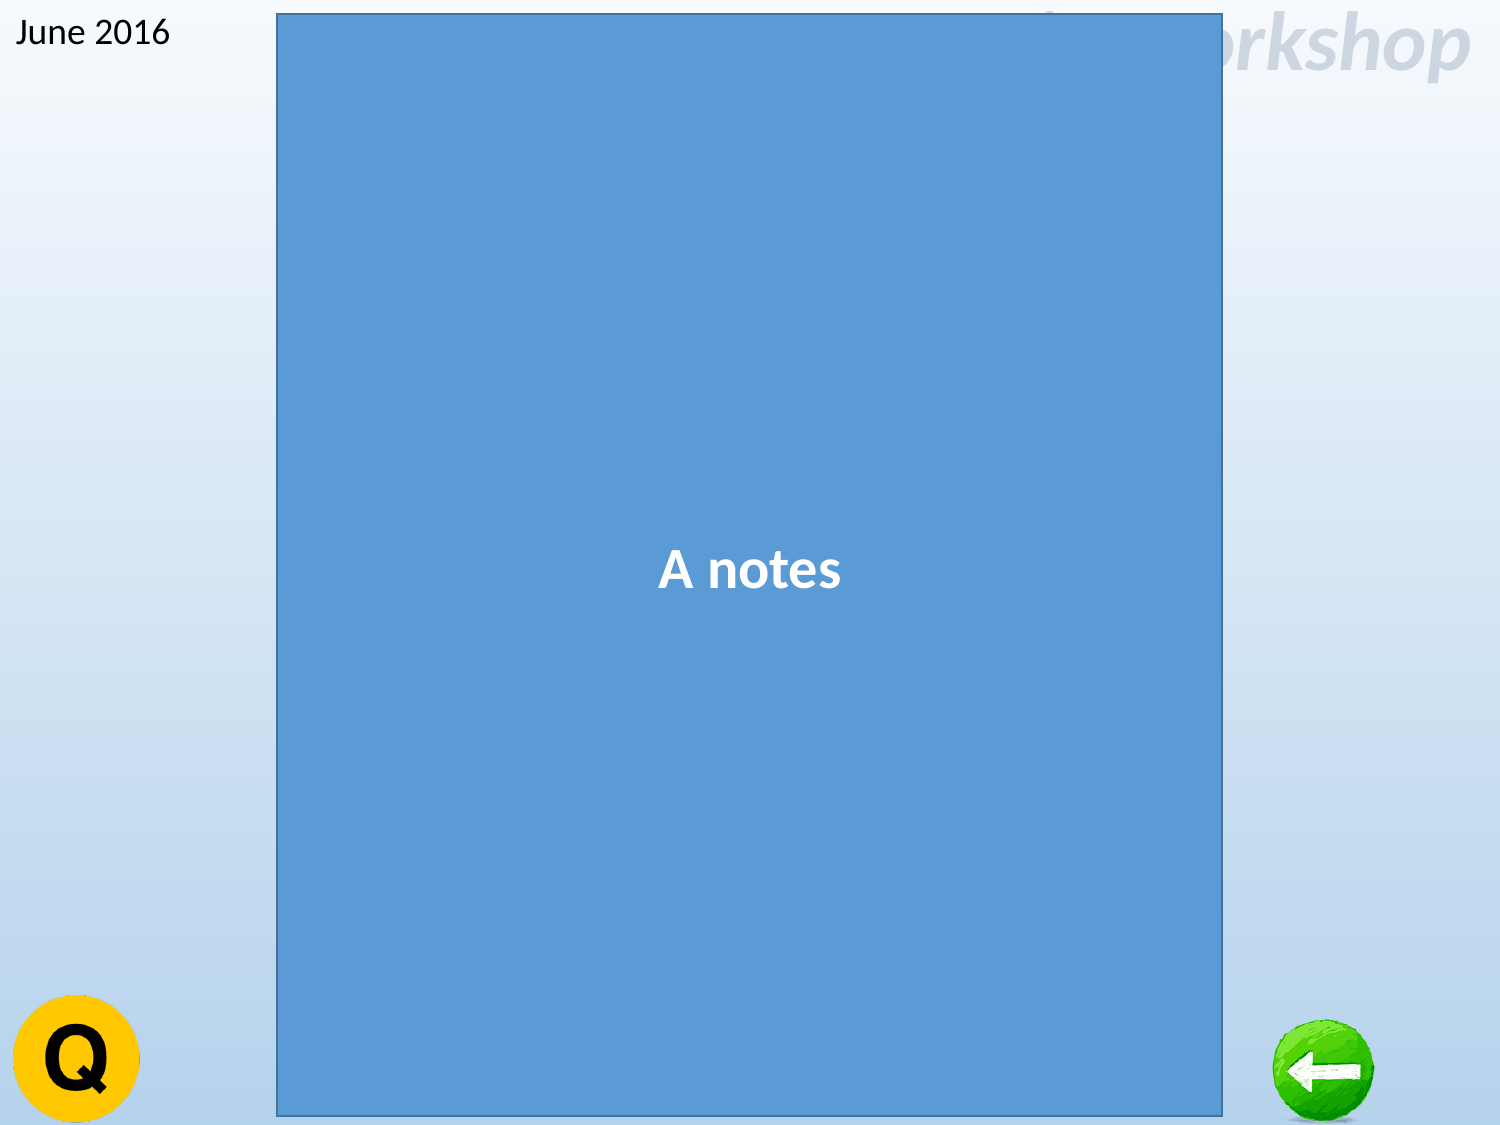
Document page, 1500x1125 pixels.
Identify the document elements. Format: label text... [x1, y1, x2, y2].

text_box June 2016 [1, 0, 186, 60]
picture [277, 13, 1223, 1116]
picture [1270, 1019, 1376, 1125]
picture [0, 975, 160, 1125]
